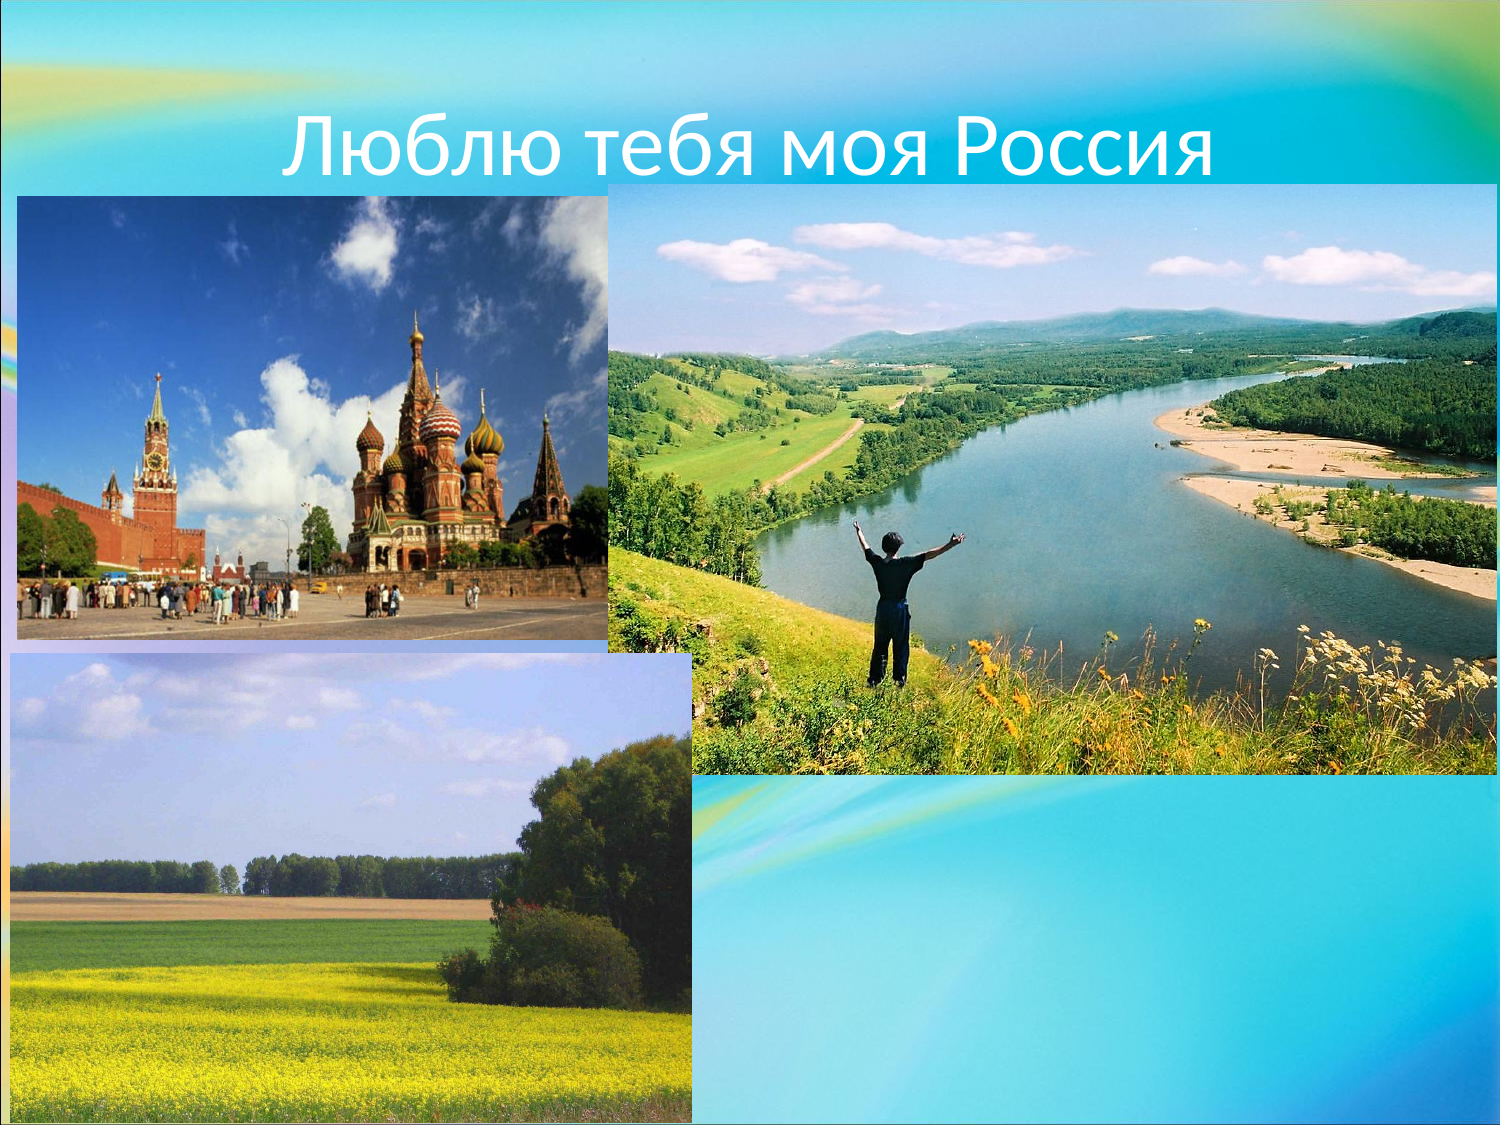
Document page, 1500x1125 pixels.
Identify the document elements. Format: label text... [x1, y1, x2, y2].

picture [0, 0, 1500, 1125]
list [17, 196, 603, 640]
title Люблю тебя моя Россия [75, 45, 1425, 194]
